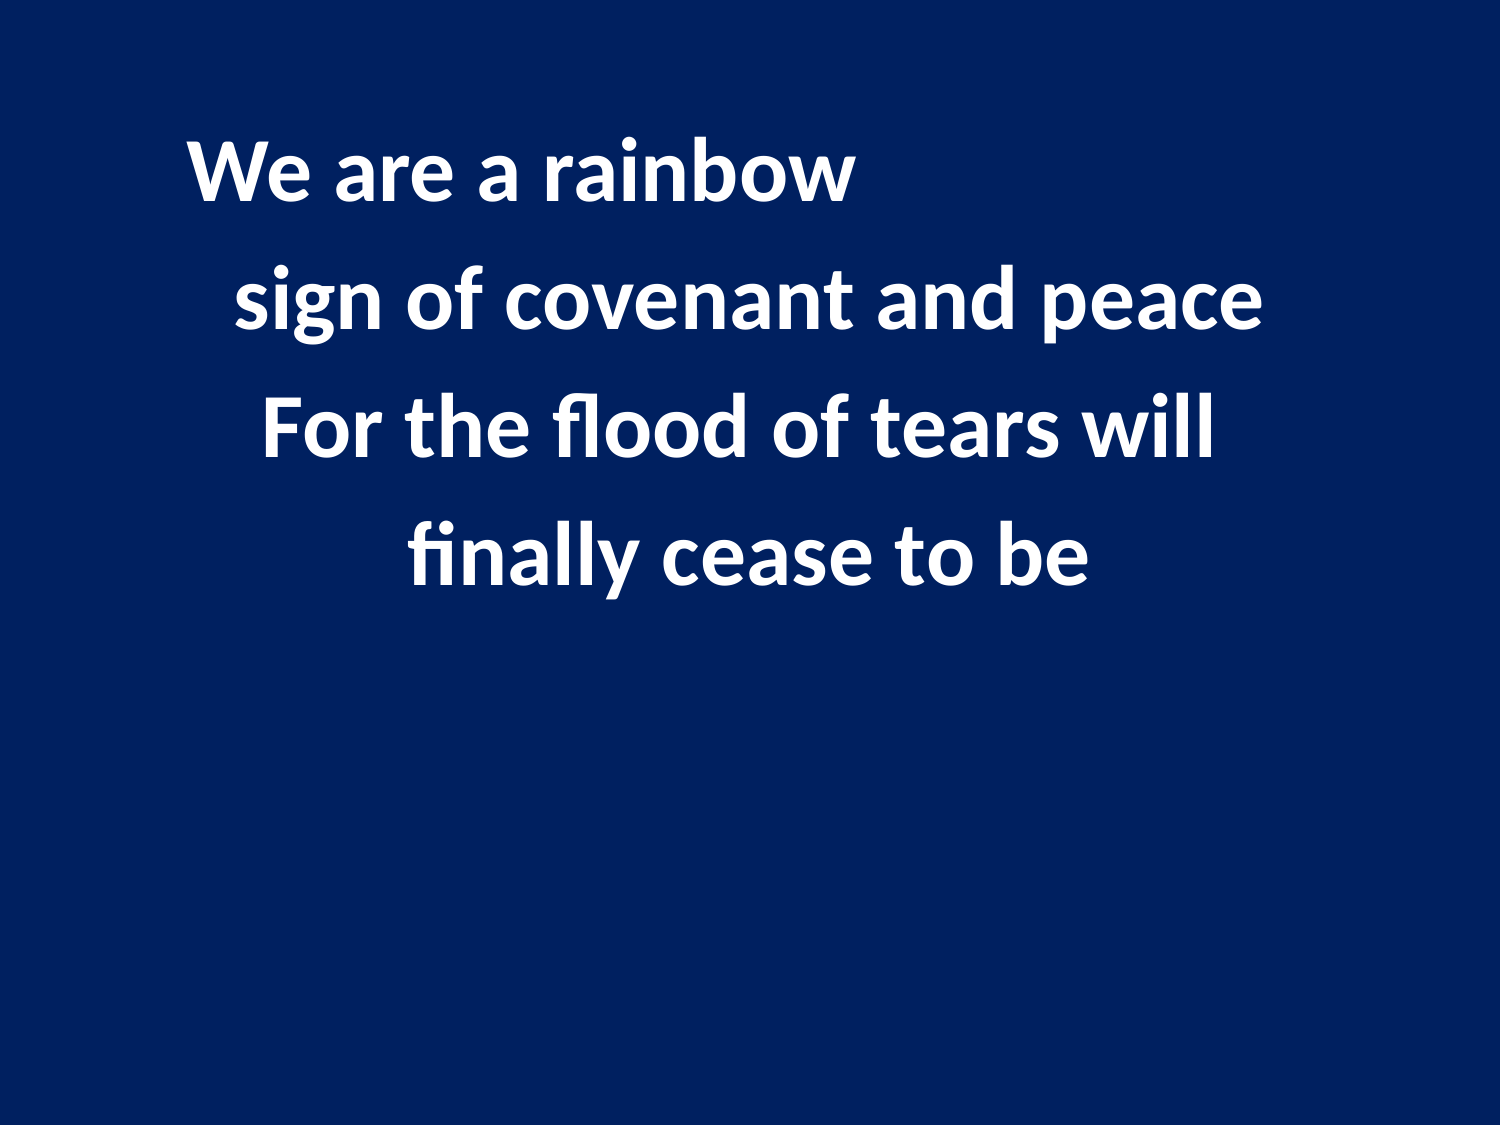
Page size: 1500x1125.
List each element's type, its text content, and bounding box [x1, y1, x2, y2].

list We are a rainbow sign of covenant and peace For the flood of tears will finally cease to be [75, 101, 1425, 1005]
